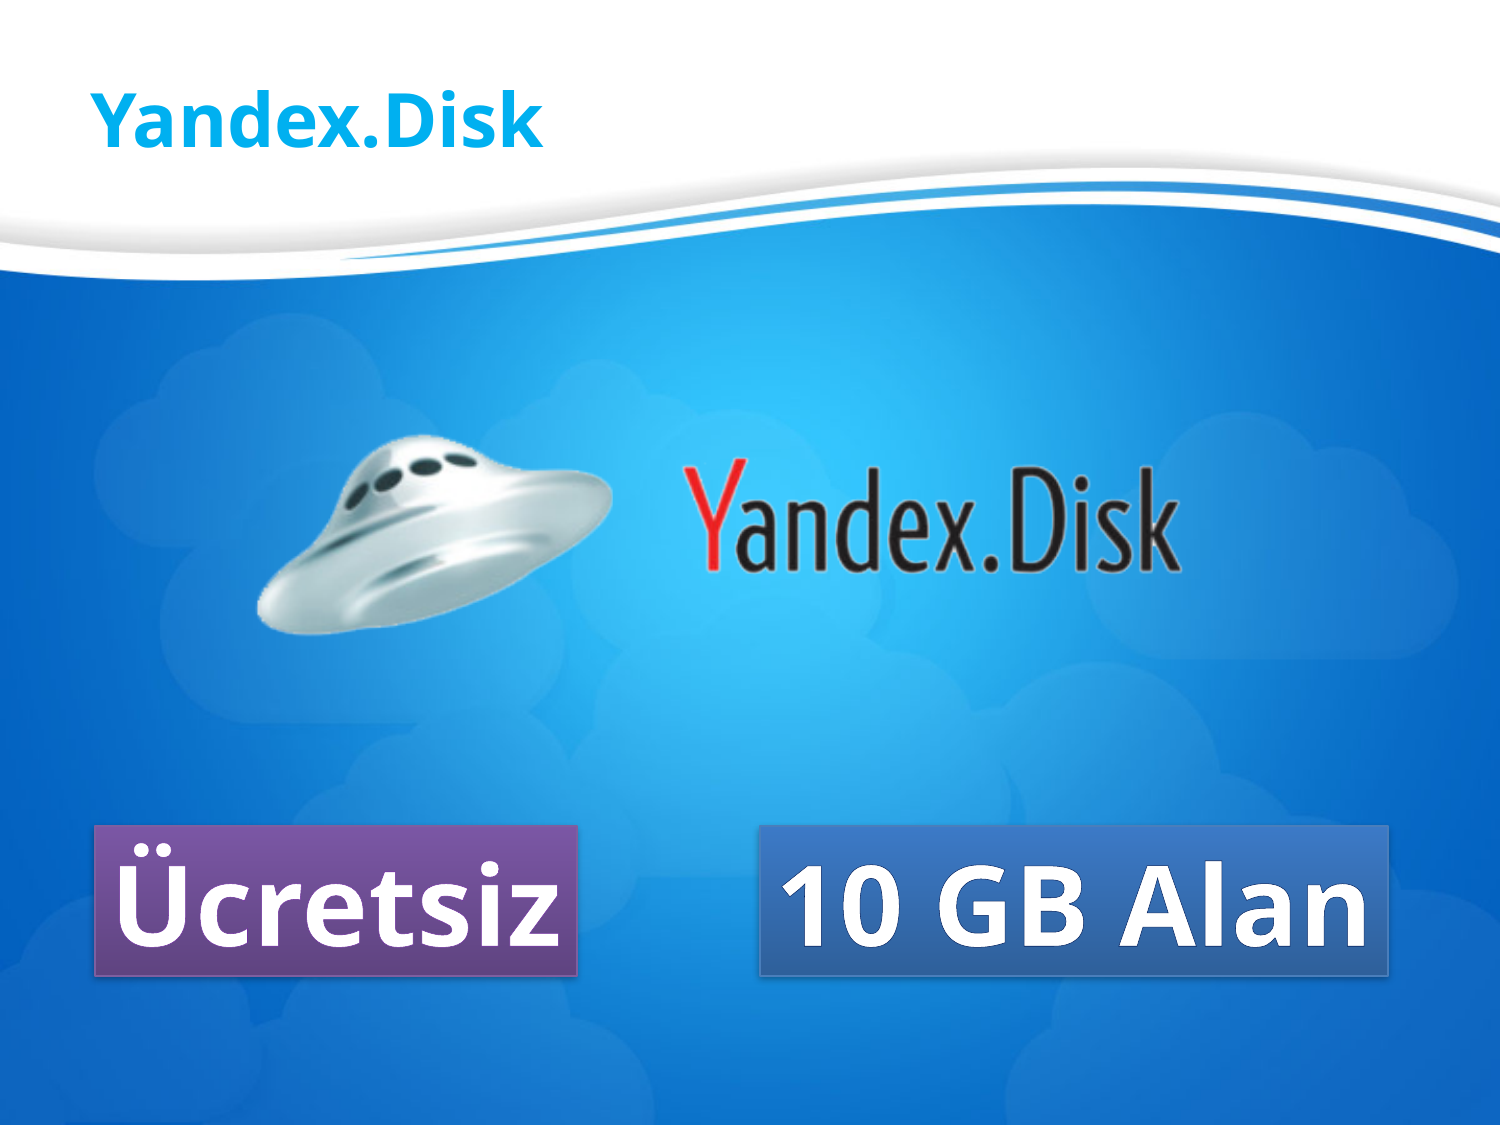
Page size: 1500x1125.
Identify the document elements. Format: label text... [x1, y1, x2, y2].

text_box 10 GB Alan [759, 825, 1389, 977]
text_box Ücretsiz [94, 825, 578, 977]
picture [0, 0, 1500, 1125]
title Yandex.Disk [75, 24, 1425, 212]
